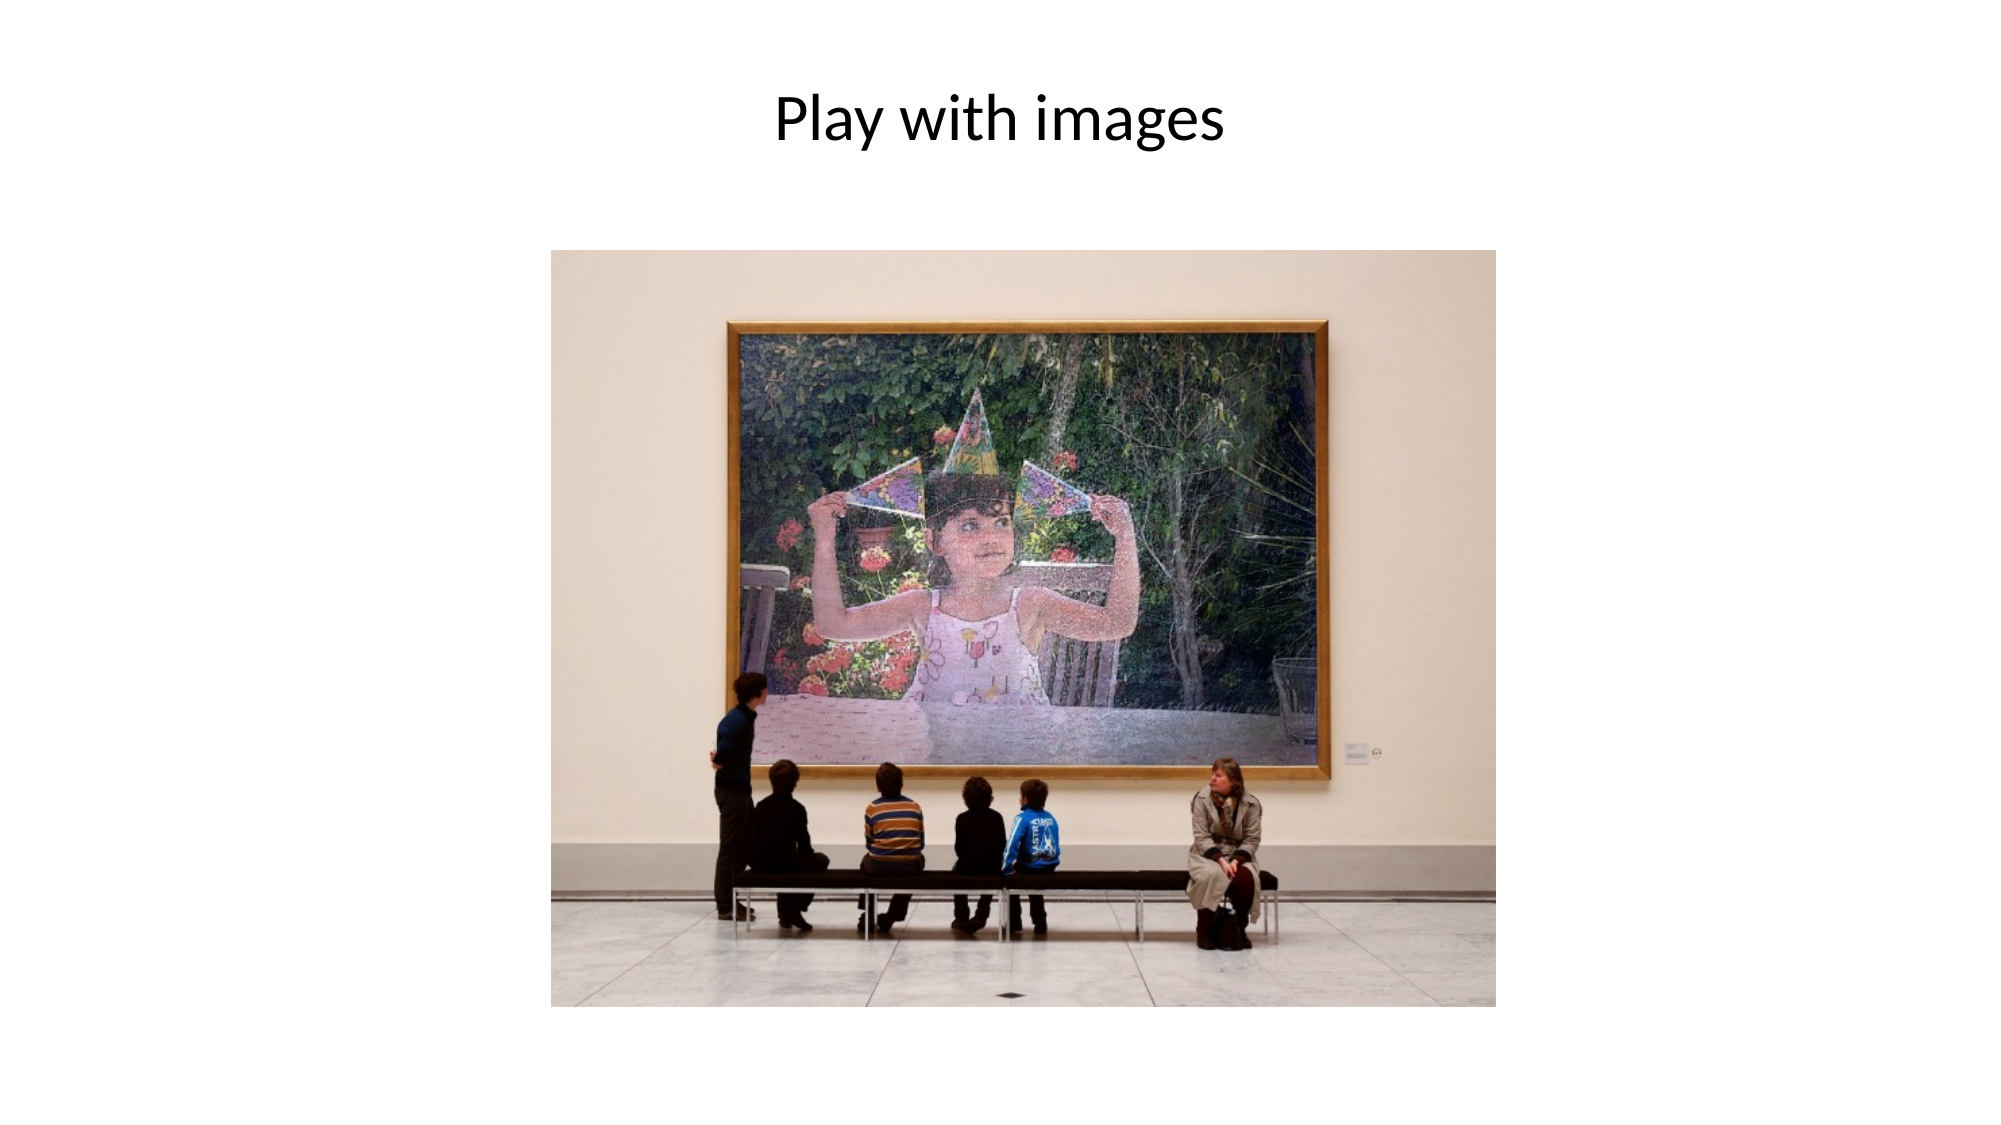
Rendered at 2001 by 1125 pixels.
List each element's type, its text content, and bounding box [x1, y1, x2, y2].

text_box Play with images [759, 66, 1241, 162]
picture [551, 250, 1497, 1007]
